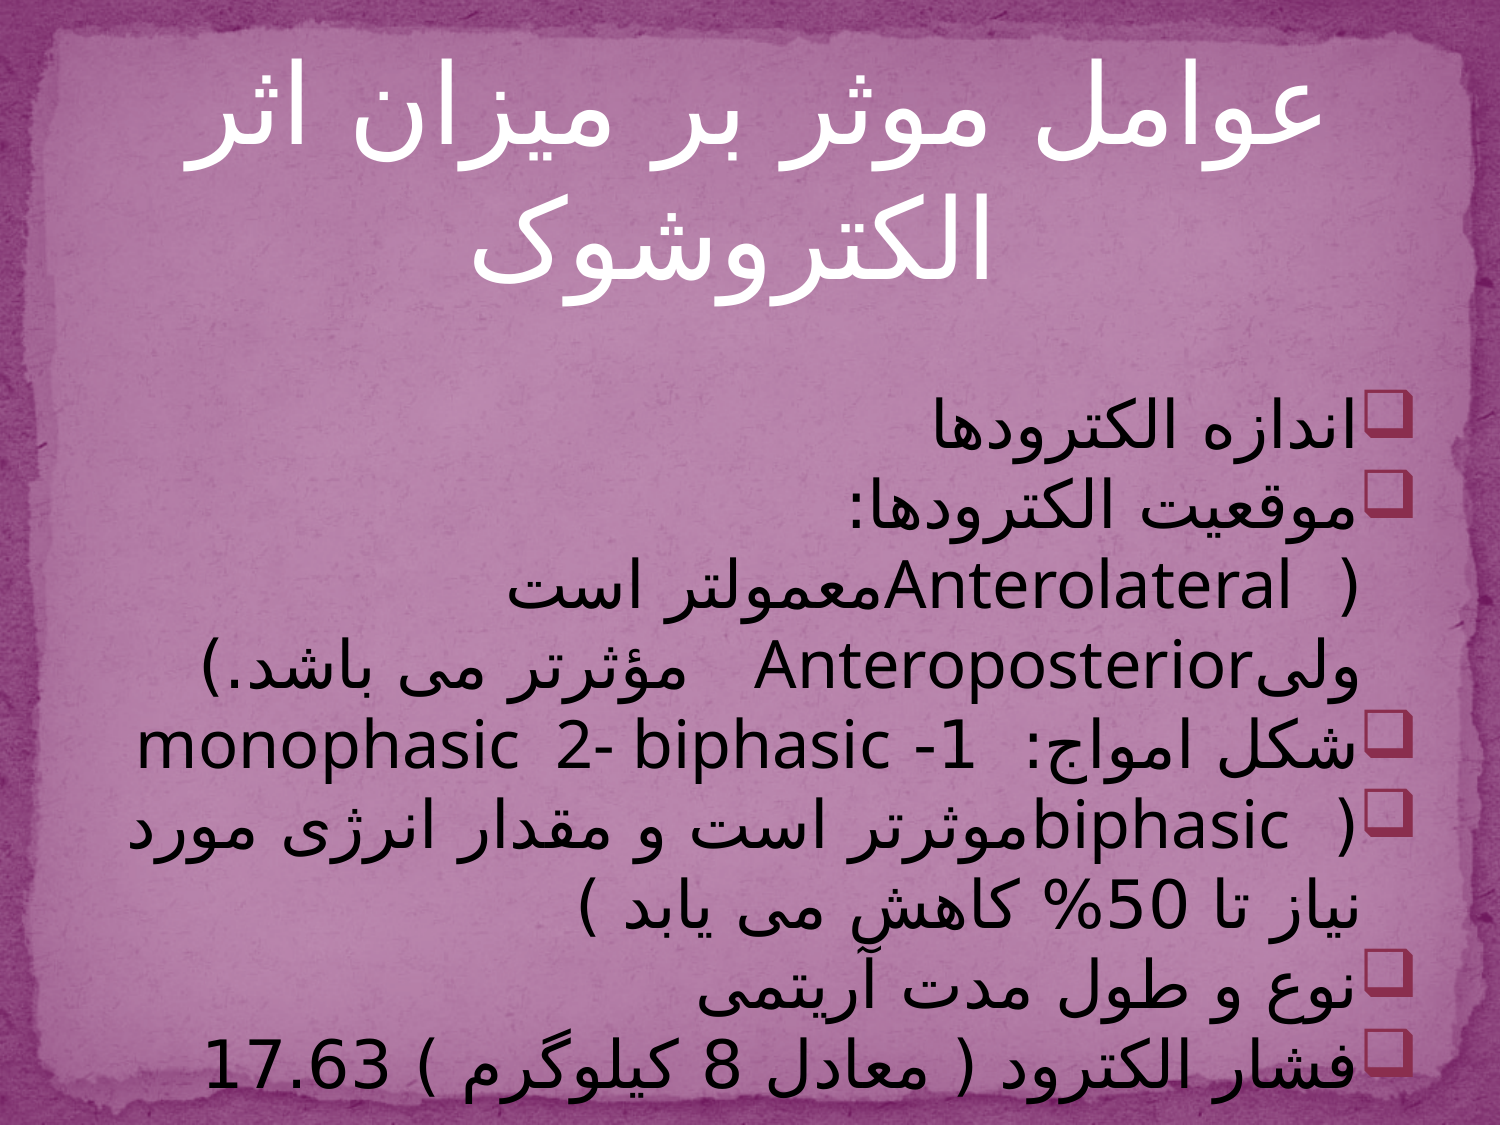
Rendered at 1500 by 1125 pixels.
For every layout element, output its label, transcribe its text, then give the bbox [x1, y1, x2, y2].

text_box عوامل موثر بر ميزان اثر الکتروشوک اندازه الکترودها موقعيت الکترودها: ( Anterolateralمعمولتر است ولیAnteroposterior مؤثرتر می باشد.) شکل امواج: 1- monophasic 2- biphasic ( biphasicموثرتر است و مقدار انرژی مورد نياز تا 50% کاهش می يابد ) نوع و طول مدت آريتمی فشار الکترود ( معادل 8 کيلوگرم ) 17.63 پوند موقعيت تنفسی(مقدار انرژی که به قلب می رسد در زمان بازدم بيش از دم است ) [87, 24, 1435, 1125]
